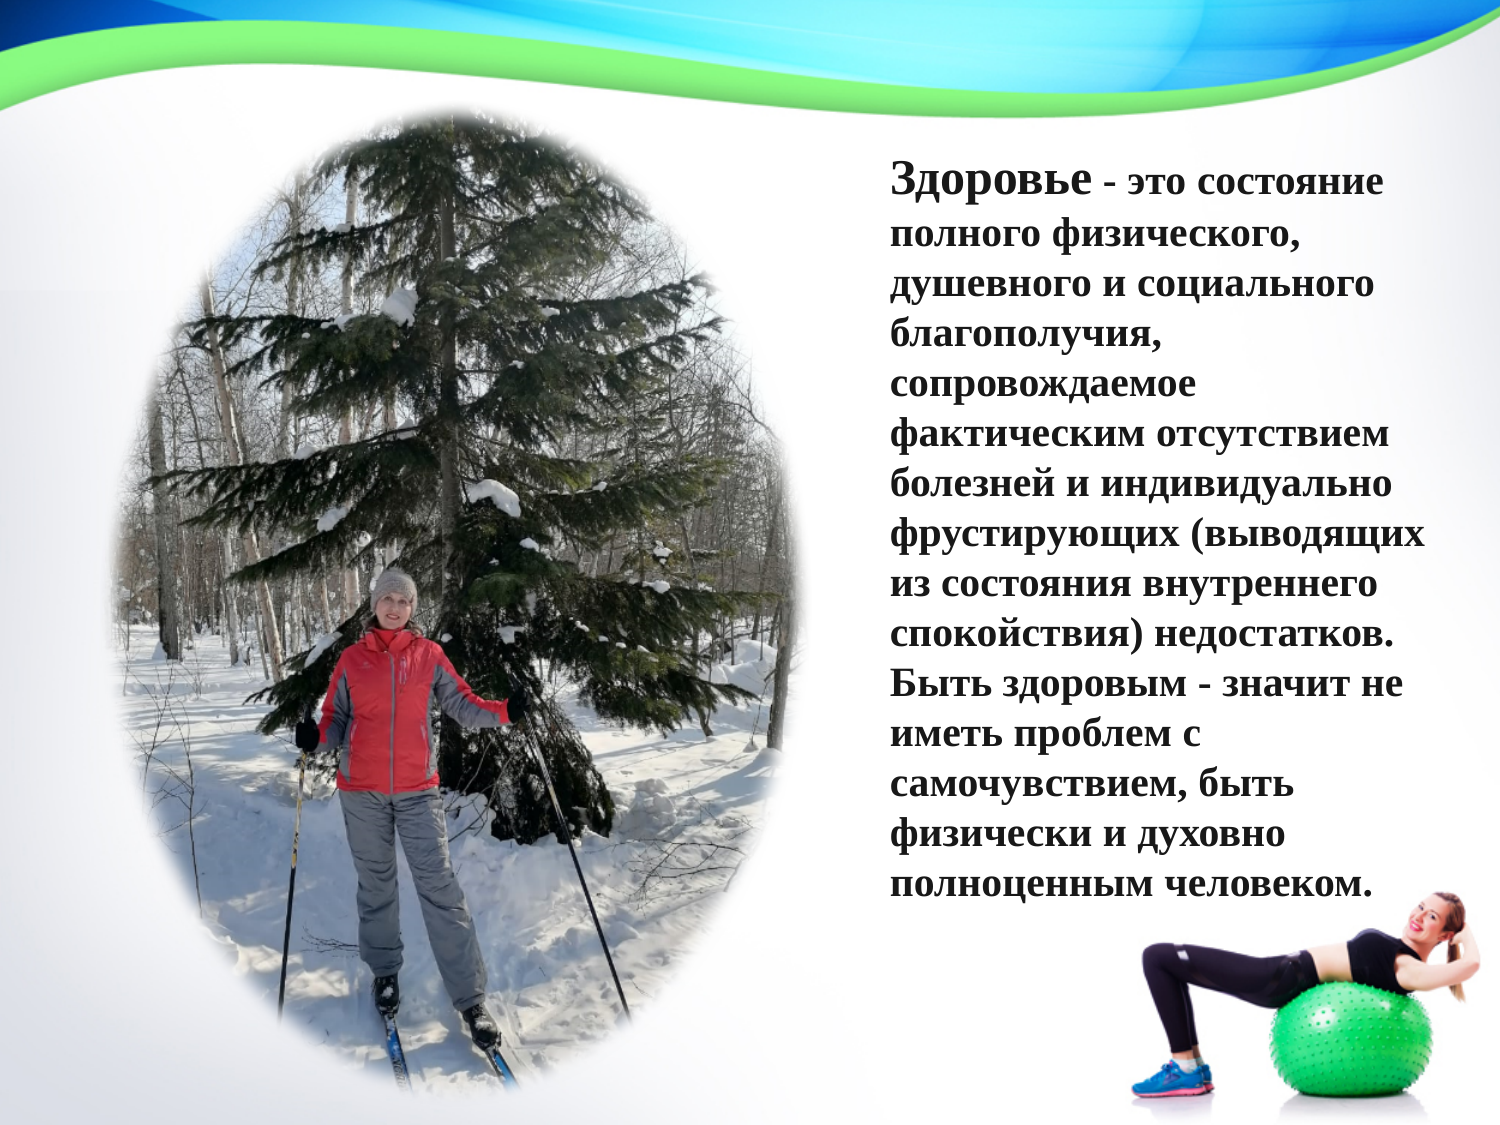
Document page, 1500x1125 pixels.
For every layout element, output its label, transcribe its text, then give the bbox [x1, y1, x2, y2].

picture [0, 0, 1500, 1125]
text_box Здоровье - это состояние полного физического, душевного и социального благополучия, сопровождаемое фактическим отсутствием болезней и индивидуально фрустирующих (выводящих из состояния внутреннего спокойствия) недостатков. Быть здоровым - значит не иметь проблем с самочувствием, быть физически и духовно полноценным человеком. [875, 137, 1450, 963]
text_box [187, 75, 1338, 759]
